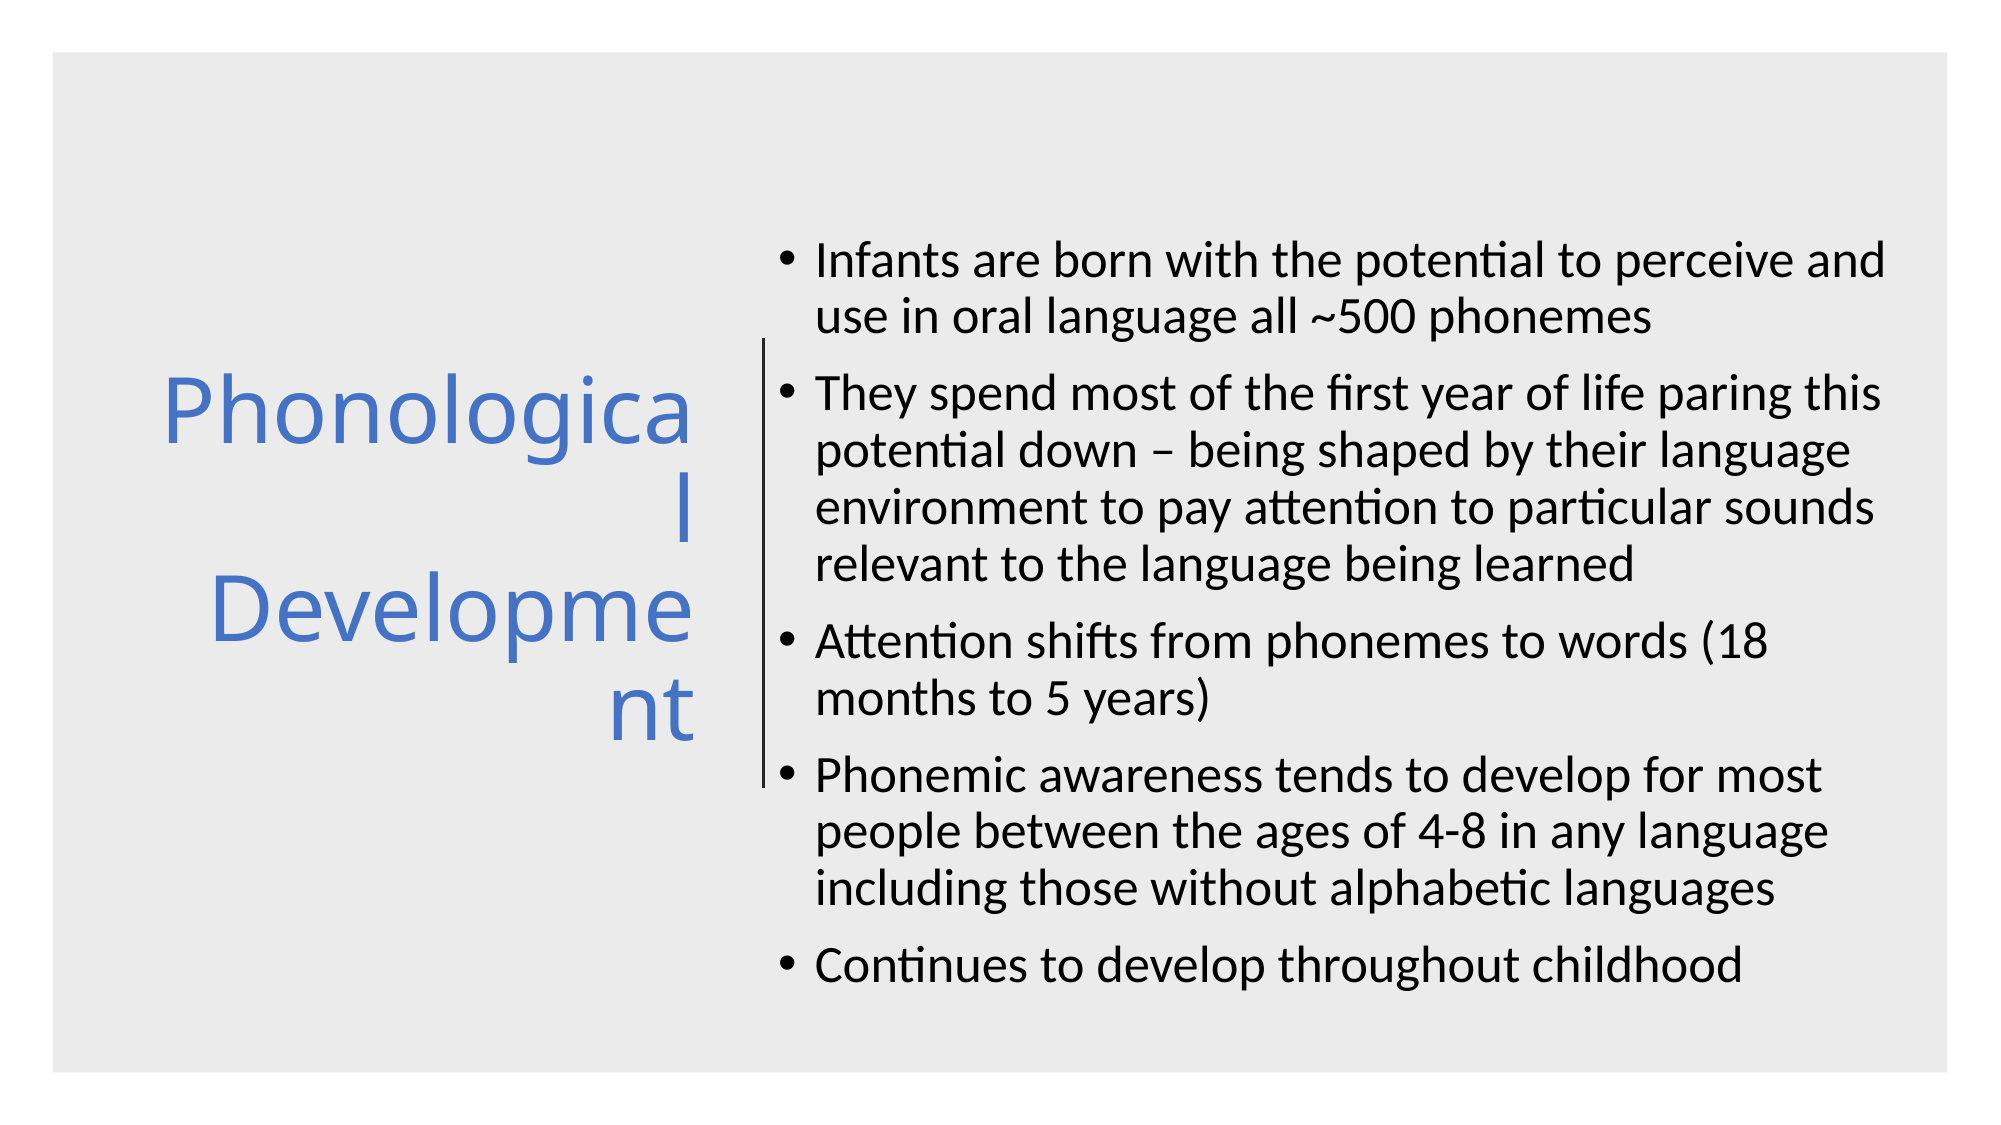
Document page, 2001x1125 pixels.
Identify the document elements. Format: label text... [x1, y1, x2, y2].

title Phonological Development [137, 158, 711, 967]
text_box [52, 51, 1948, 1073]
list Infants are born with the potential to perceive and use in oral language all ~500 phonemes They spend most of the first year of life paring this potential down – being shaped by their language environment to pay attention to particular sounds relevant to the language being learned Attention shifts from phonemes to words (18 months to 5 years) Phonemic awareness tends to develop for most people between the ages of 4-8 in any language including those without alphabetic languages Continues to develop throughout childhood [763, 78, 1924, 1047]
